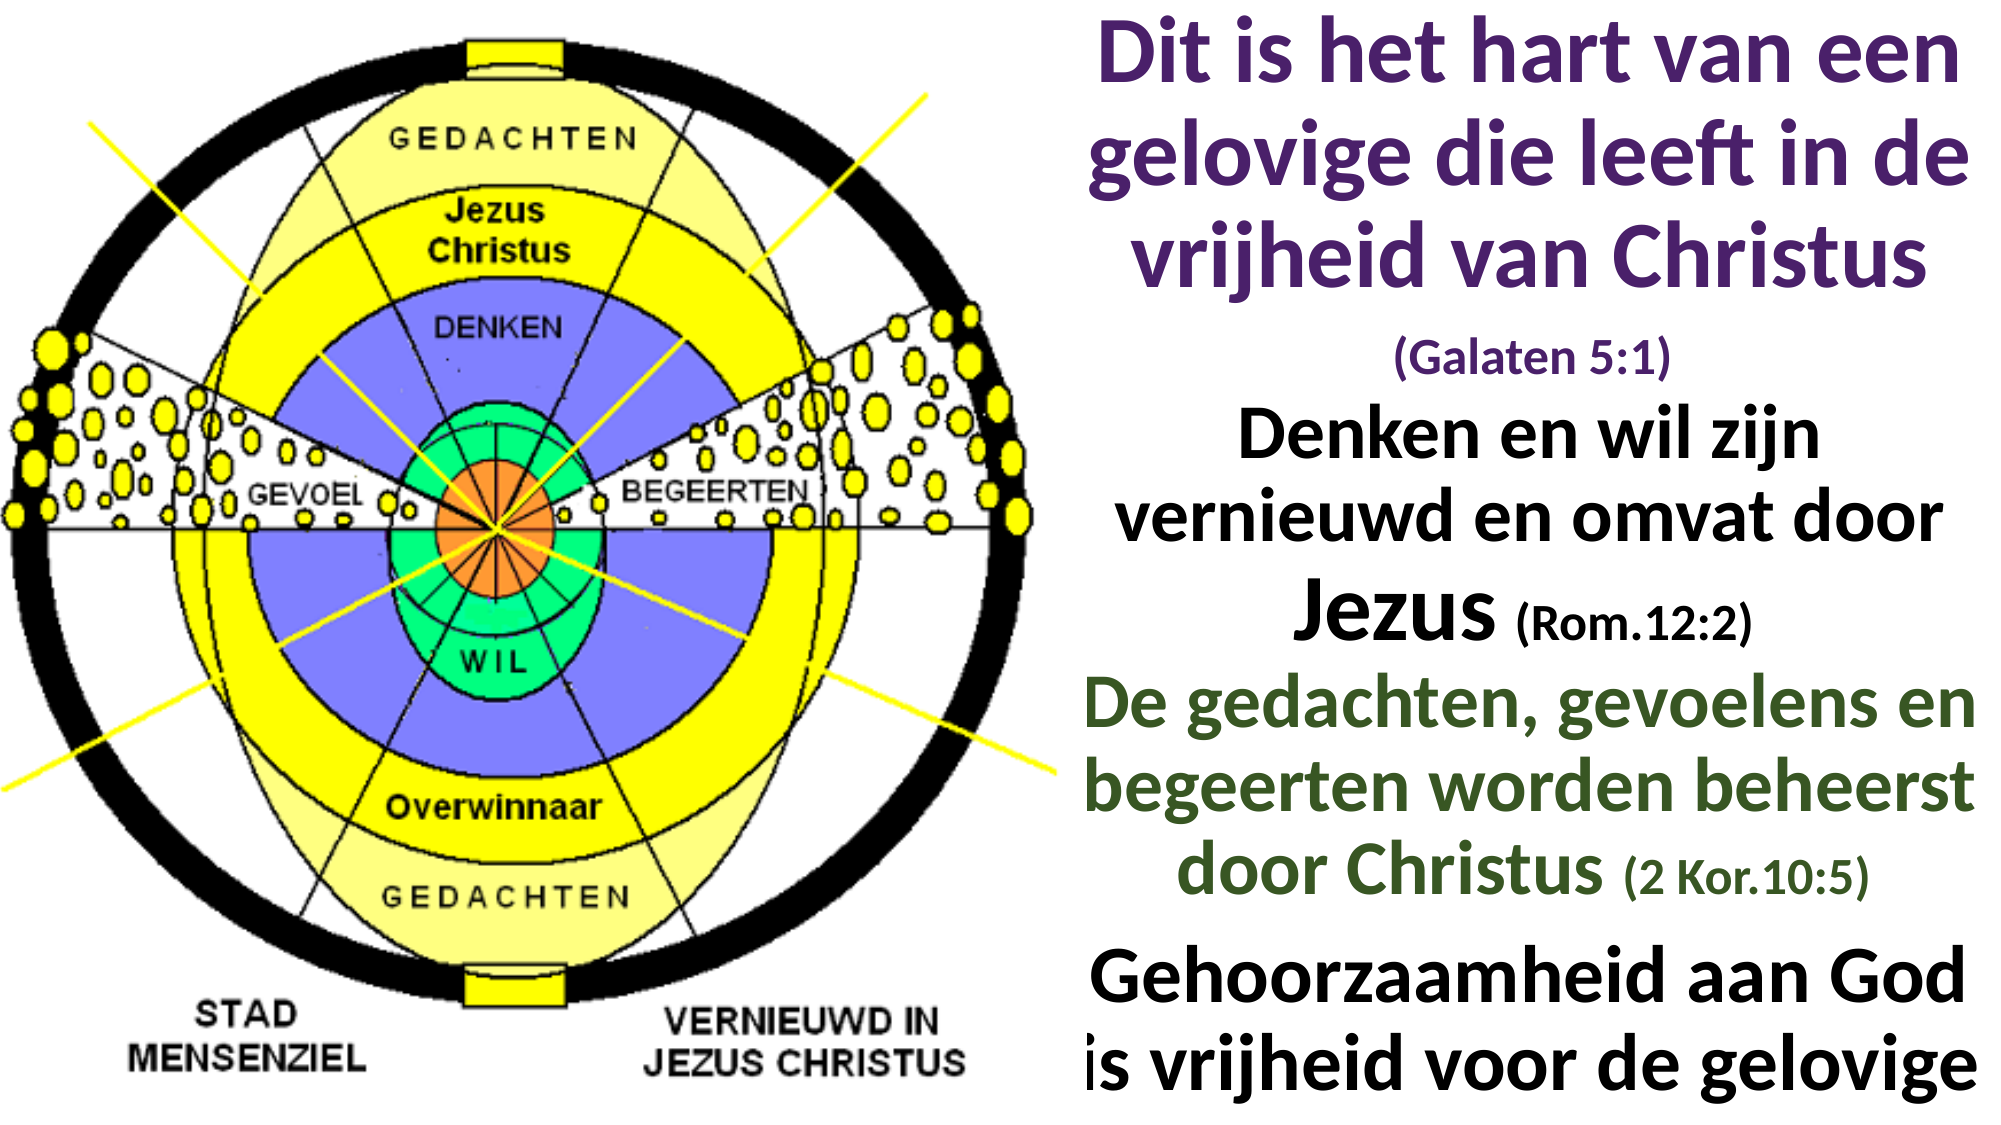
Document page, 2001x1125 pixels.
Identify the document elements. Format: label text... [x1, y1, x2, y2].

title Dit is het hart van een gelovige die leeft in de vrijheid van Christus (Galaten 5:1) Denken en wil zijn vernieuwd en omvat door Jezus (Rom.12:2) De gedachten, gevoelens en begeerten worden beheerst door Christus (2 Kor.10:5) Gehoorzaamheid aan God is vrijheid voor de gelovige [1087, 0, 2000, 1125]
picture [0, 0, 1087, 1125]
